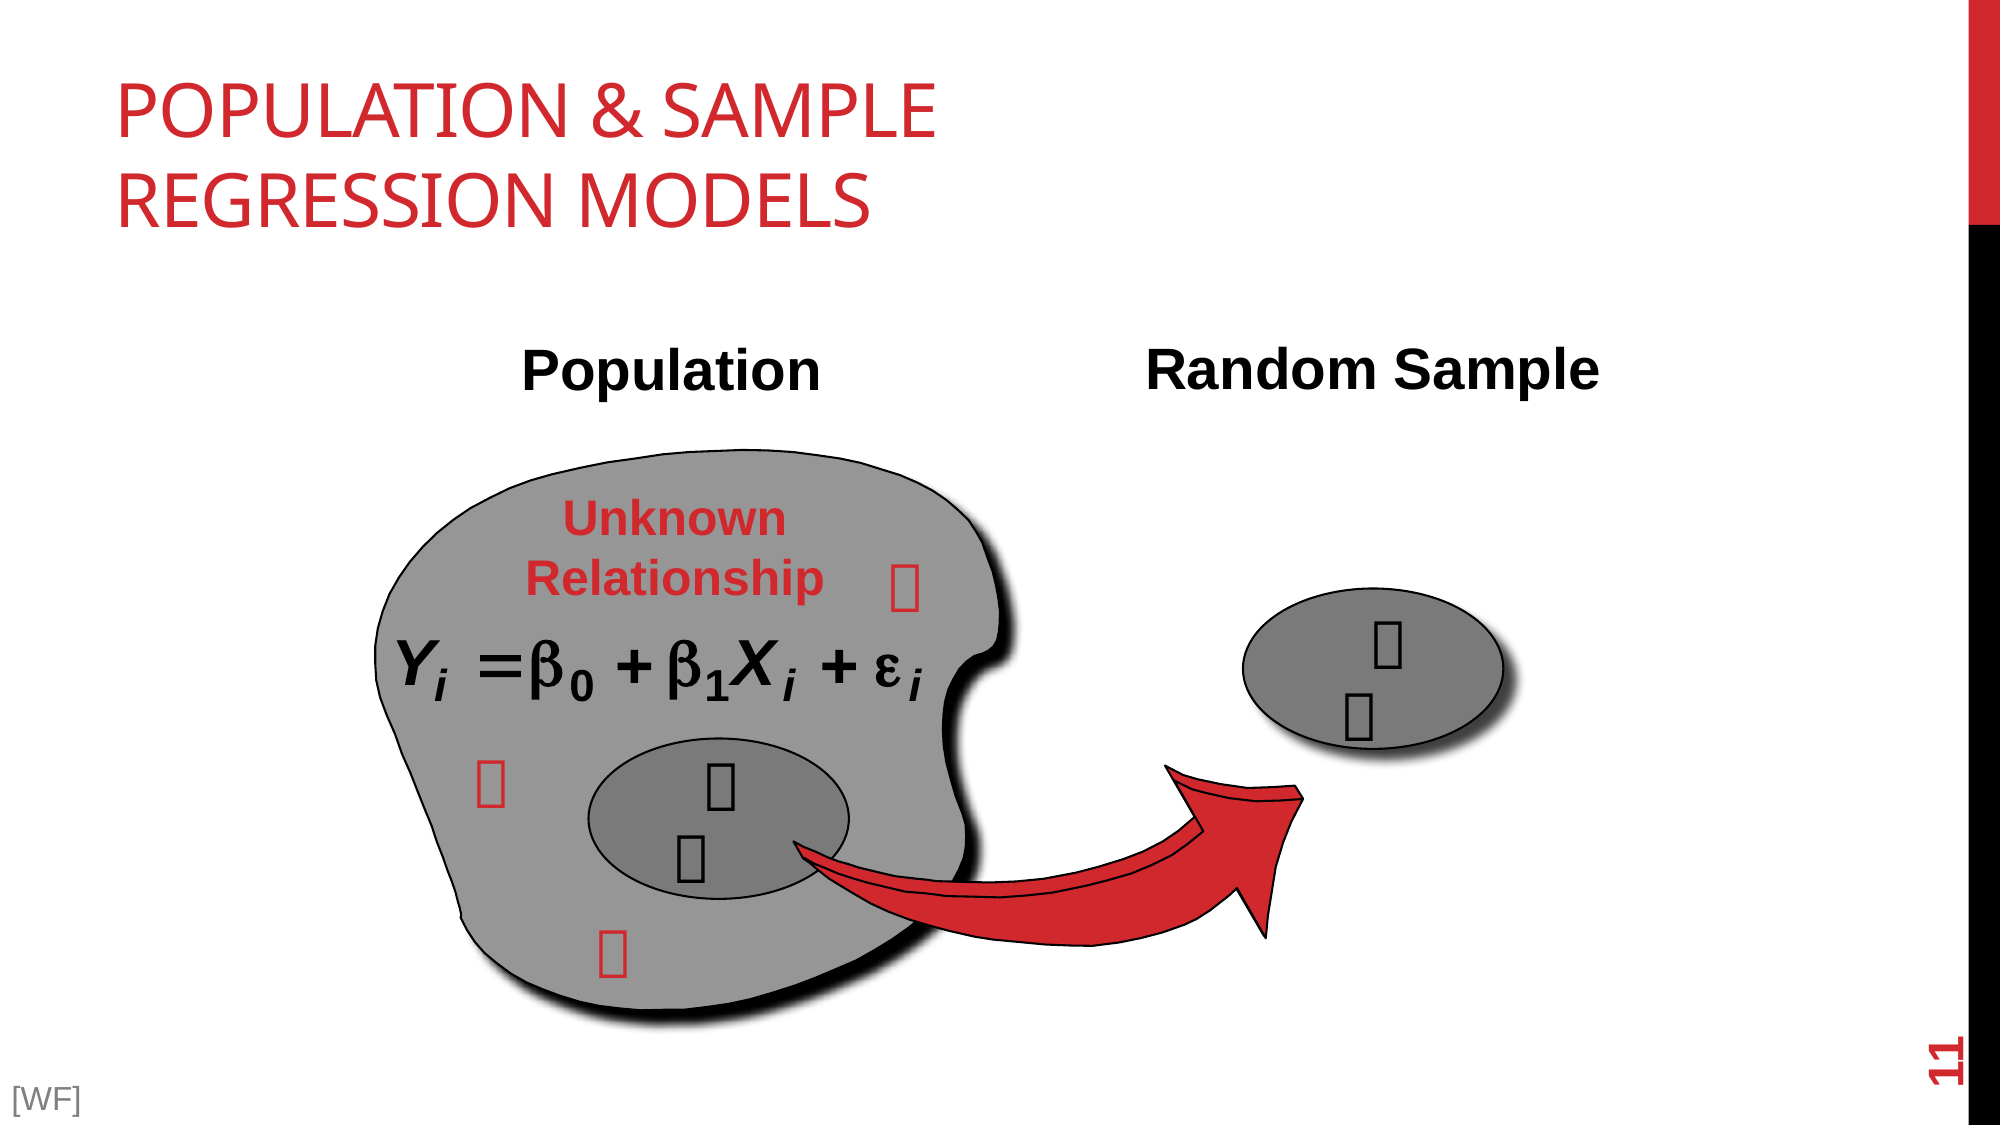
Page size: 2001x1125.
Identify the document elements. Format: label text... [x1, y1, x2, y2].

text_box  [656, 809, 745, 905]
text_box [588, 741, 686, 889]
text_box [792, 765, 1304, 947]
text_box [1242, 588, 1425, 743]
text_box [745, 746, 806, 898]
text_box  [1354, 595, 1443, 690]
text_box [375, 449, 1000, 1011]
text_box Population [506, 324, 844, 409]
slide_number 11 [1903, 887, 1984, 1104]
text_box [394, 629, 930, 707]
text_box  [686, 737, 775, 832]
text_box Unknown Relationship [506, 478, 844, 613]
text_box  [456, 734, 545, 830]
text_box Random Sample [1117, 324, 1630, 409]
text_box [1413, 601, 1504, 746]
text_box  [1324, 667, 1413, 763]
text_box  [870, 538, 959, 633]
text_box  [578, 904, 668, 1000]
text_box [WF] [0, 1069, 97, 1125]
title Population & Sample Regression Models [99, 25, 1367, 250]
